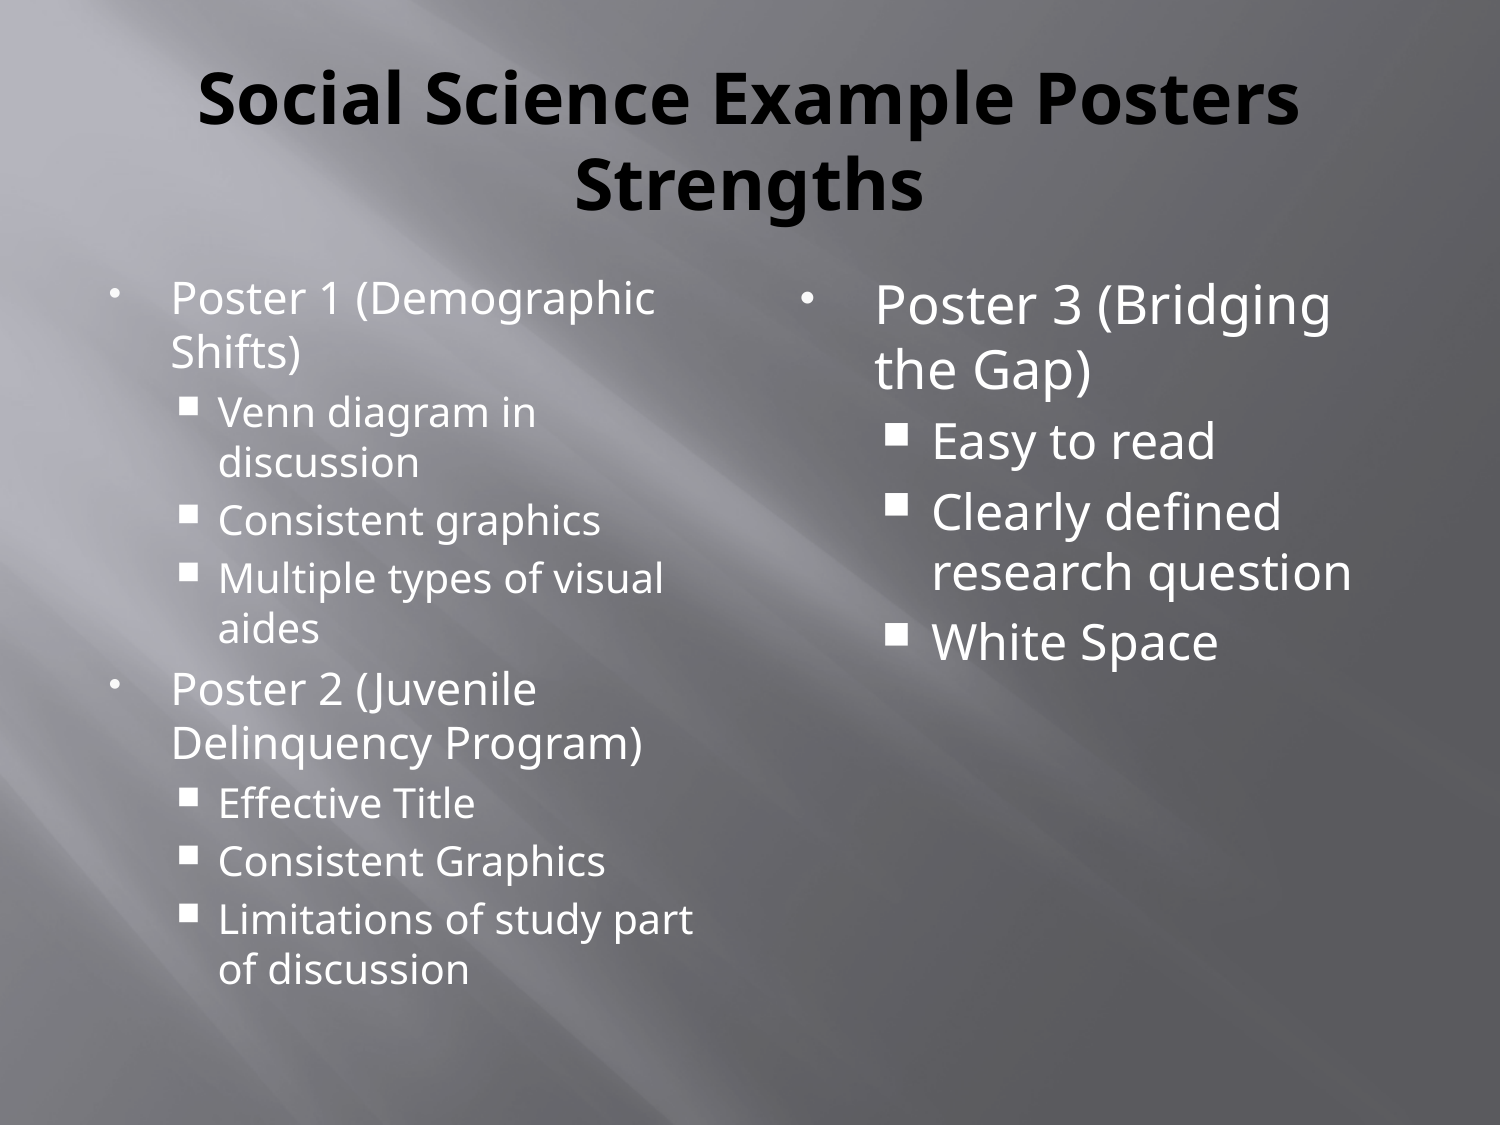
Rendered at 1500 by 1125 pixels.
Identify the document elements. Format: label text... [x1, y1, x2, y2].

title Social Science Example Posters Strengths [75, 45, 1425, 233]
list Poster 3 (Bridging the Gap) Easy to read Clearly defined research question White Space [762, 262, 1425, 1005]
list Poster 1 (Demographic Shifts) Venn diagram in discussion Consistent graphics Multiple types of visual aides Poster 2 (Juvenile Delinquency Program) Effective Title Consistent Graphics Limitations of study part of discussion [75, 262, 738, 1005]
